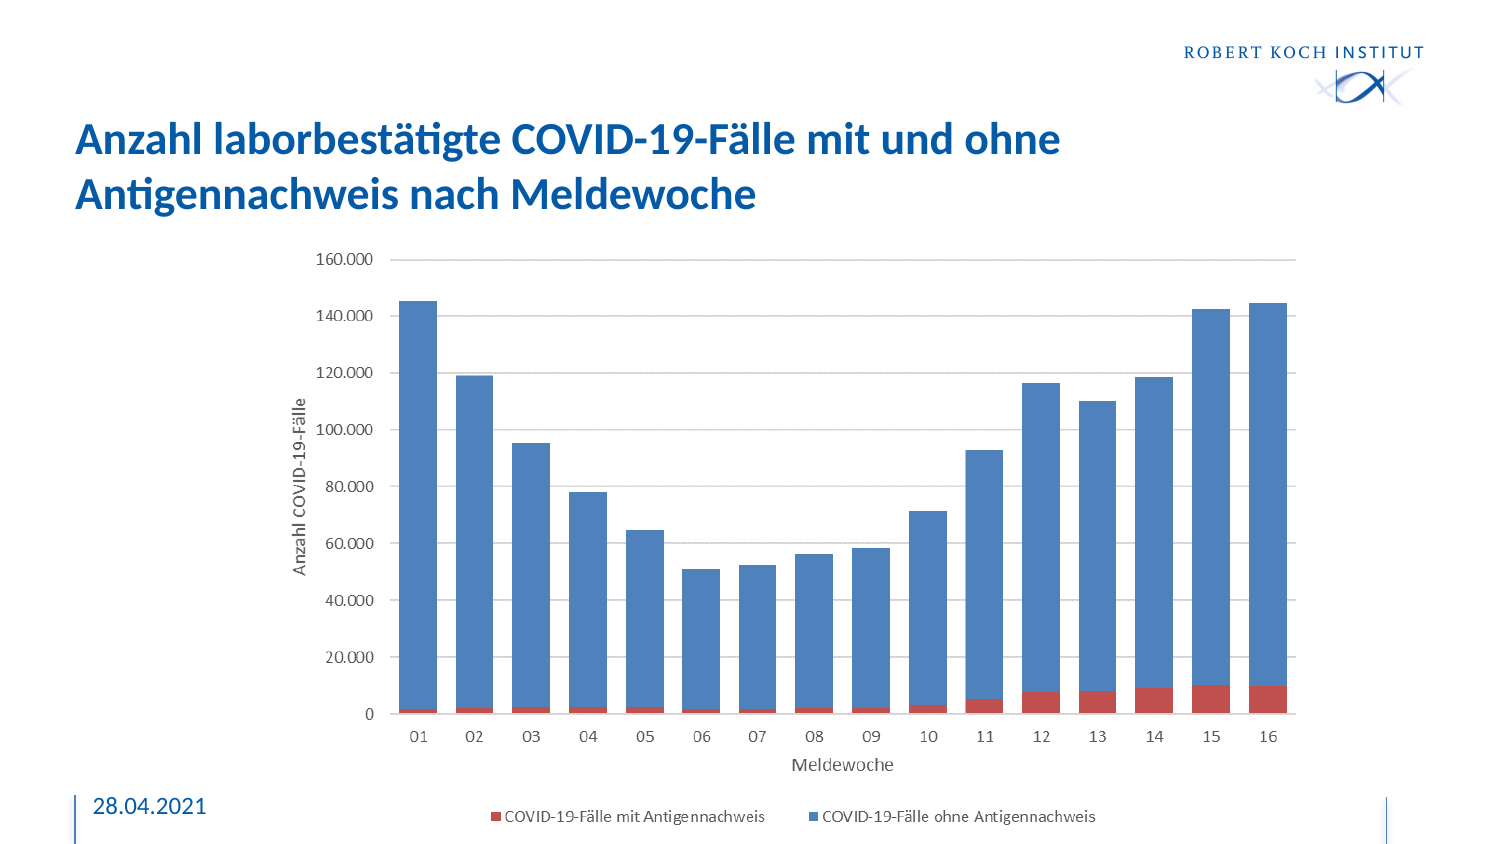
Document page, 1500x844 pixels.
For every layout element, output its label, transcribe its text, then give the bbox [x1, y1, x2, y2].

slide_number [92, 782, 257, 827]
picture [262, 238, 1317, 844]
picture [1178, 40, 1430, 114]
title Anzahl laborbestätigte COVID-19-Fälle mit und ohne Antigennachweis nach Meldewoche [75, 104, 1385, 222]
